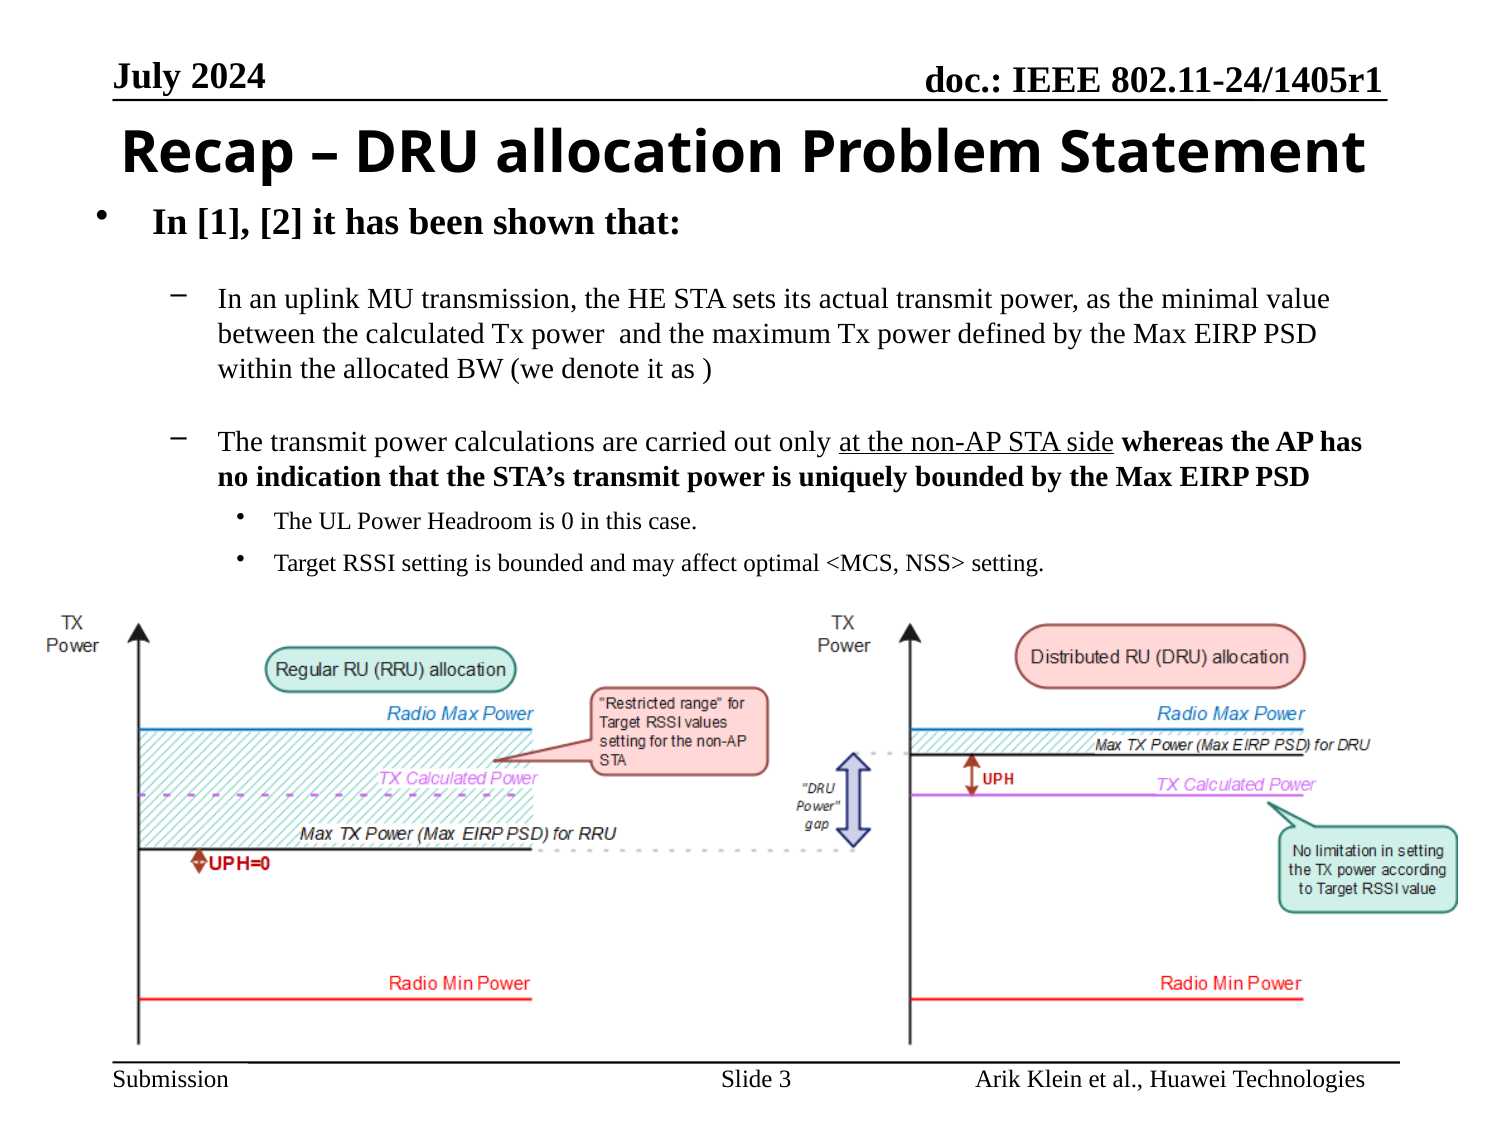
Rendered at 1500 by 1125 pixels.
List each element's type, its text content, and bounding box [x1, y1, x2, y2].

slide_number Slide 3 [712, 1066, 800, 1093]
picture [41, 607, 1459, 1059]
text_box Recap – DRU allocation Problem Statement [0, 112, 1500, 187]
